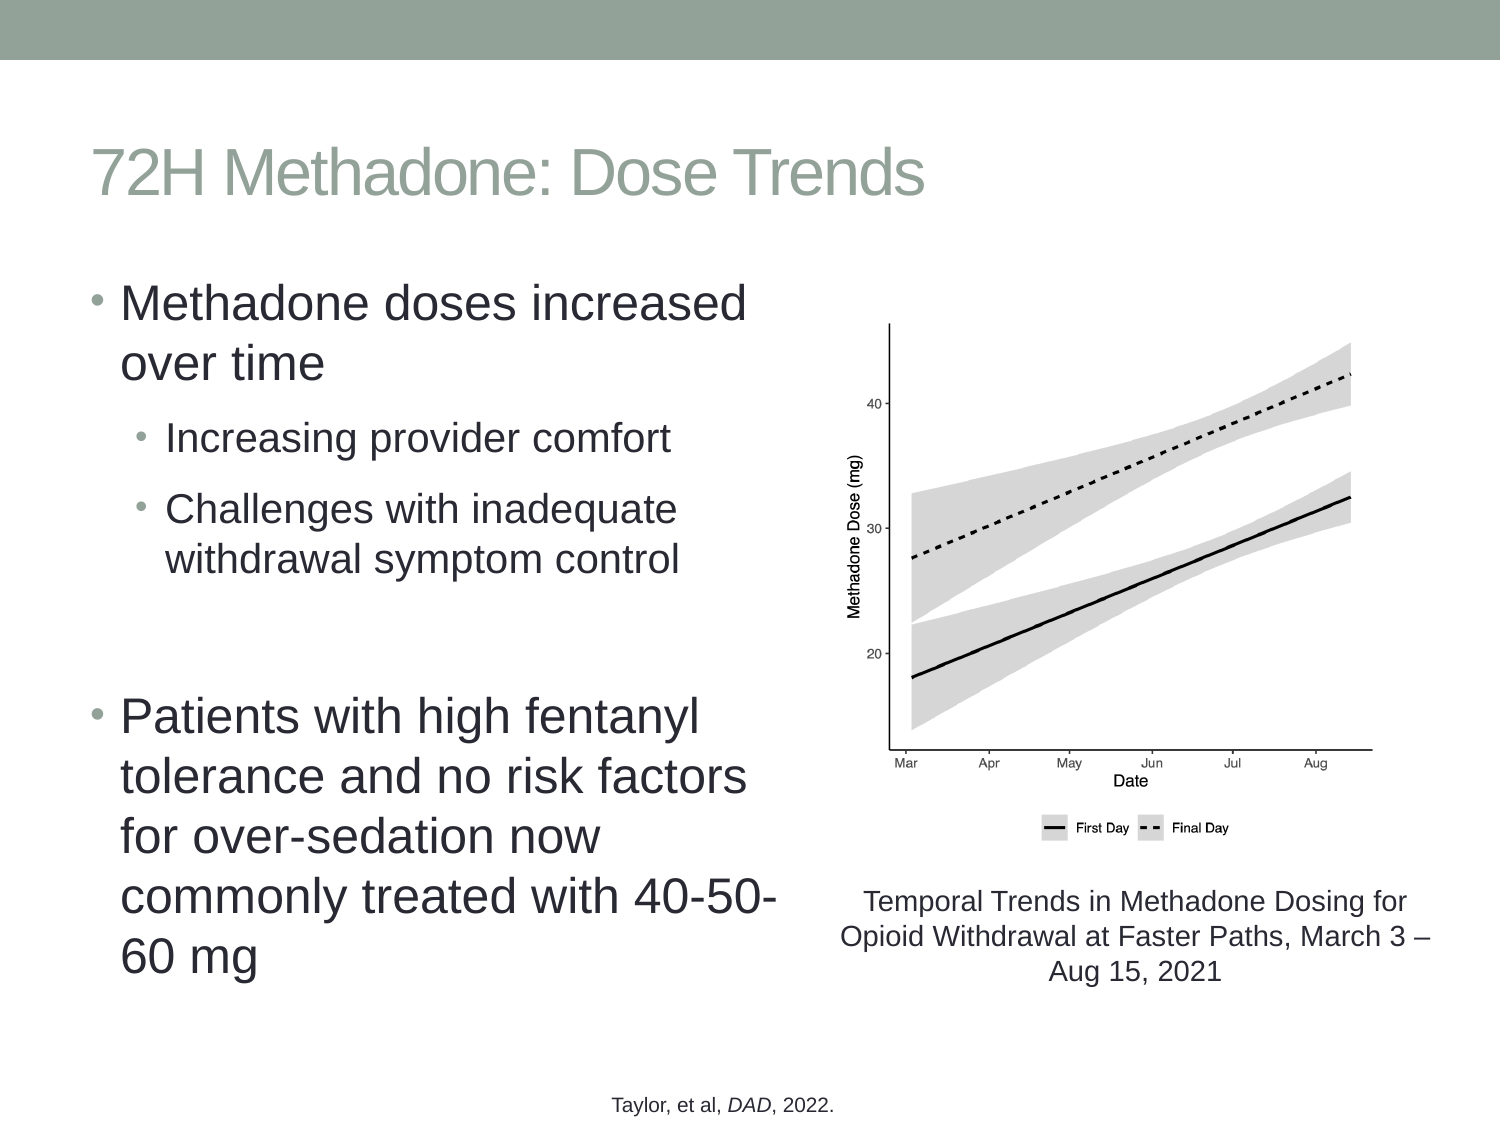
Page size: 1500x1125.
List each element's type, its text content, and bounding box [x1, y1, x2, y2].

title 72H Methadone: Dose Trends [75, 87, 1425, 250]
text_box Temporal Trends in Methadone Dosing for Opioid Withdrawal at Faster Paths, March 3 – Aug 15, 2021 [803, 874, 1468, 995]
list Methadone doses increased over time Increasing provider comfort Challenges with inadequate withdrawal symptom control Patients with high fentanyl tolerance and no risk factors for over-sedation now commonly treated with 40-50-60 mg [75, 262, 804, 1063]
picture [802, 308, 1429, 863]
text_box Taylor, et al, DAD, 2022. [0, 1084, 1452, 1125]
